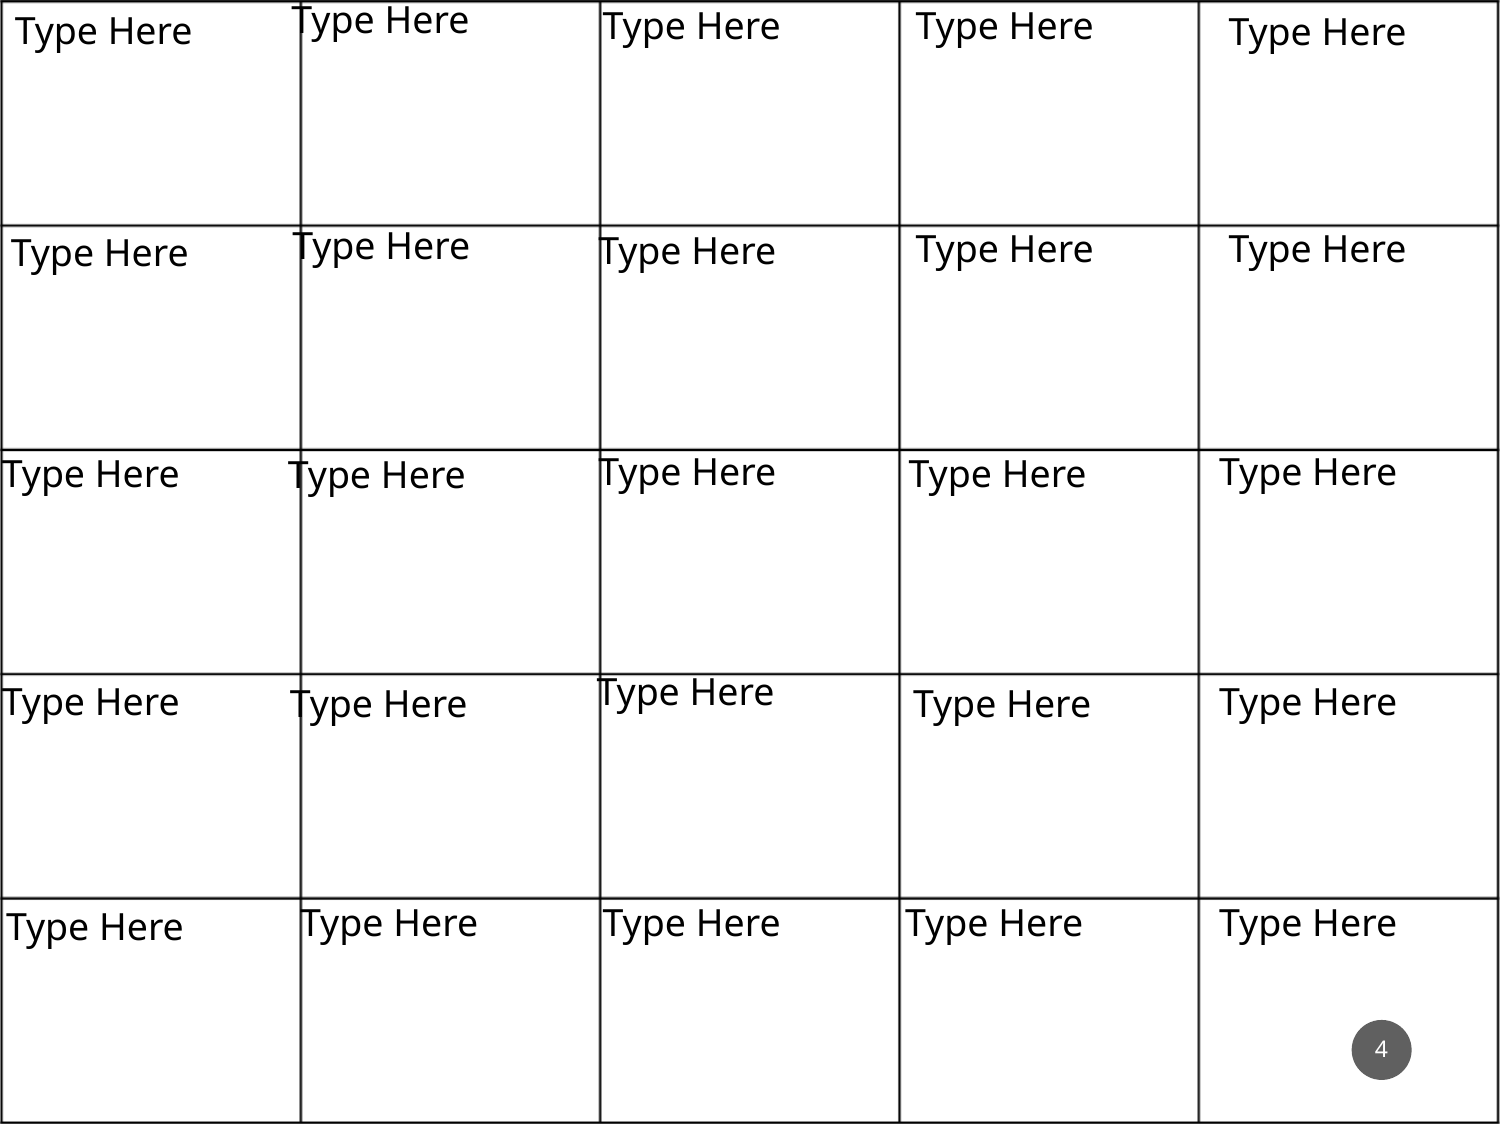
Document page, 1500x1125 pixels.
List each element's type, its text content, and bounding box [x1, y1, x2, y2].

text_box Type Here [1204, 440, 1481, 500]
text_box Type Here [0, 221, 272, 281]
text_box Type Here [276, 0, 553, 48]
text_box Type Here [587, 0, 864, 55]
text_box Type Here [898, 672, 1175, 733]
text_box Type Here [1213, 217, 1490, 278]
slide_number 4 [1351, 1019, 1412, 1080]
text_box Type Here [890, 891, 1167, 952]
text_box Type Here [1204, 891, 1481, 951]
text_box Type Here [0, 0, 276, 60]
text_box Type Here [277, 214, 554, 275]
text_box Type Here [0, 670, 263, 731]
picture [0, 0, 1500, 1125]
text_box Type Here [583, 219, 860, 280]
text_box Type Here [900, 217, 1177, 278]
text_box Type Here [275, 672, 551, 733]
text_box Type Here [900, 0, 1177, 55]
text_box Type Here [587, 891, 864, 951]
text_box Type Here [273, 443, 550, 504]
text_box Type Here [581, 660, 858, 721]
text_box Type Here [285, 891, 562, 951]
text_box Type Here [0, 442, 263, 503]
text_box Type Here [1204, 670, 1481, 731]
text_box Type Here [1213, 0, 1490, 60]
text_box Type Here [583, 440, 860, 500]
text_box Type Here [0, 895, 268, 956]
text_box Type Here [893, 442, 1170, 503]
